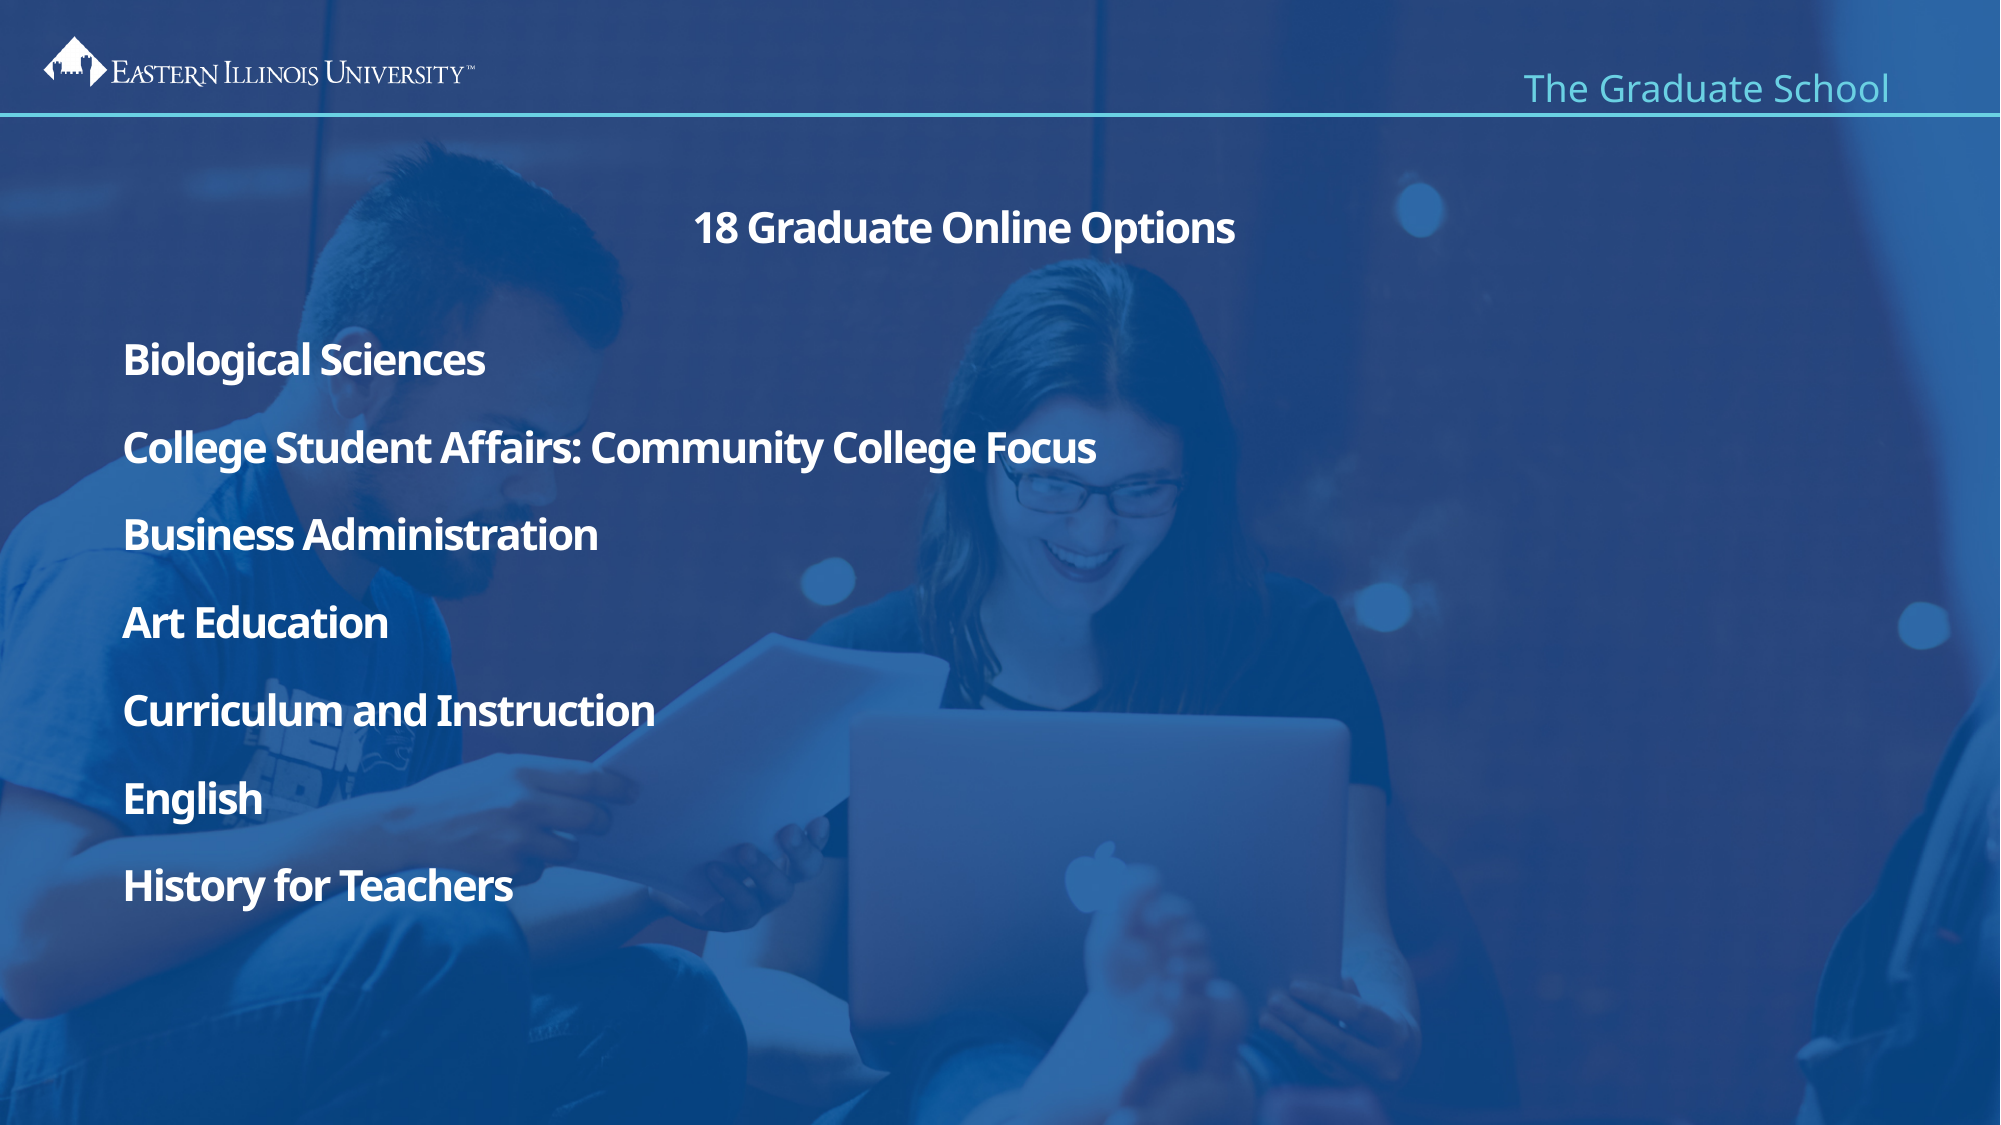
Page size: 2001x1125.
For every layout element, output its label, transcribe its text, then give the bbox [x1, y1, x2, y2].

picture [0, 0, 2000, 113]
text_box 18 Graduate Online Options Biological Sciences College Student Affairs: Community College Focus Business Administration Art Education Curriculum and Instruction English History for Teachers [107, 157, 1831, 975]
picture [0, 117, 2000, 1125]
text_box [270, 382, 1668, 489]
text_box The Graduate School [1509, 57, 1906, 118]
